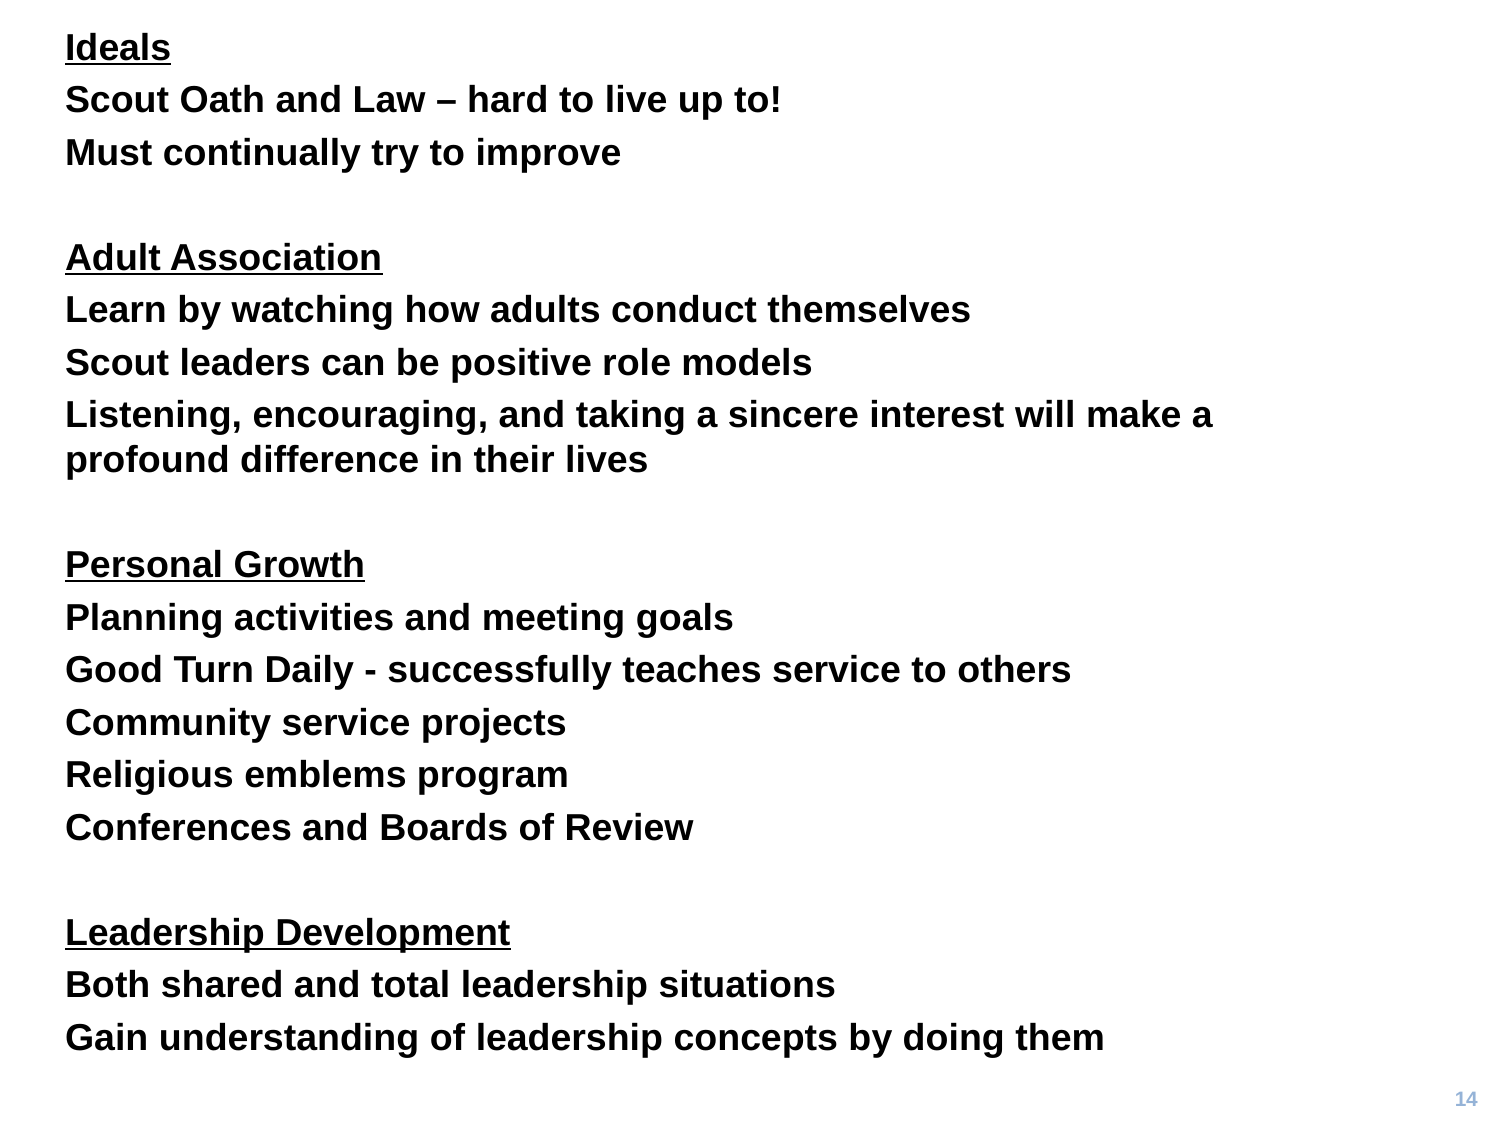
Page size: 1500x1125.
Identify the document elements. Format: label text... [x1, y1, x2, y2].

slide_number 14 [1425, 1067, 1493, 1125]
list Ideals Scout Oath and Law – hard to live up to! Must continually try to improve Adult Association Learn by watching how adults conduct themselves Scout leaders can be positive role models Listening, encouraging, and taking a sincere interest will make a profound difference in their lives Personal Growth Planning activities and meeting goals Good Turn Daily - successfully teaches service to others Community service projects Religious emblems program Conferences and Boards of Review Leadership Development Both shared and total leadership situations Gain understanding of leadership concepts by doing them [50, 15, 1400, 921]
